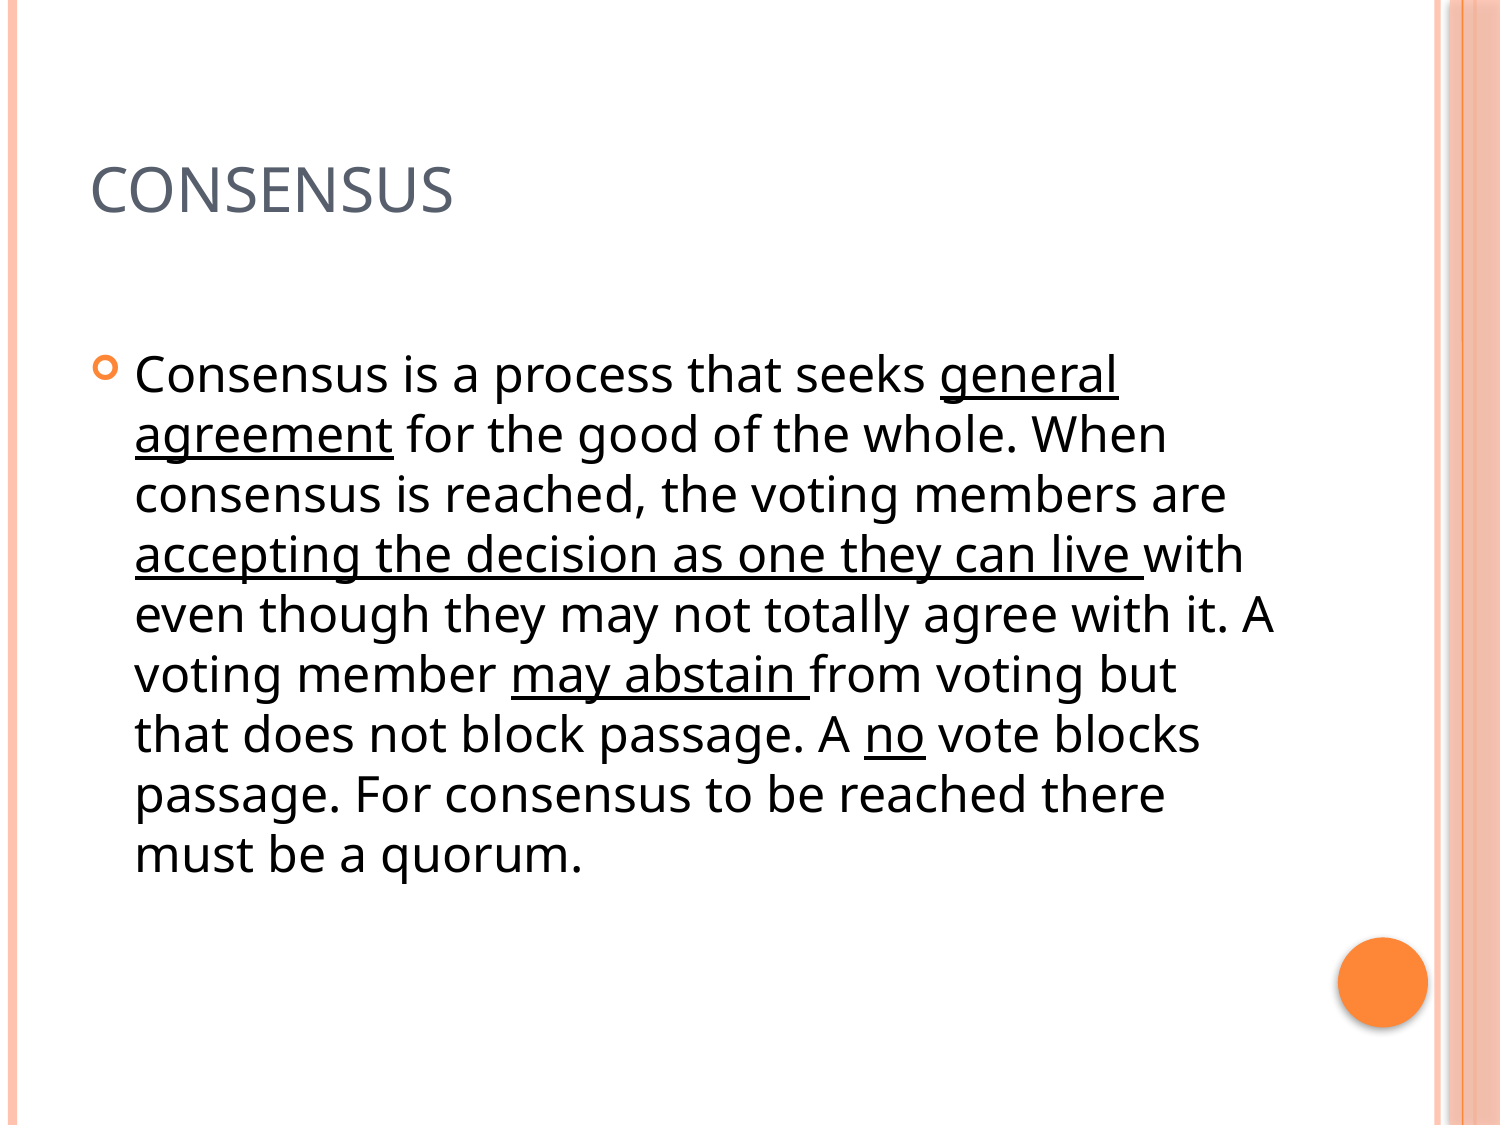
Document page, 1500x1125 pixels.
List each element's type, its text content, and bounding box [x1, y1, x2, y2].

title Consensus [75, 45, 1300, 233]
list Consensus is a process that seeks general agreement for the good of the whole. When consensus is reached, the voting members are accepting the decision as one they can live with even though they may not totally agree with it. A voting member may abstain from voting but that does not block passage. A no vote blocks passage. For consensus to be reached there must be a quorum. [75, 262, 1300, 1062]
